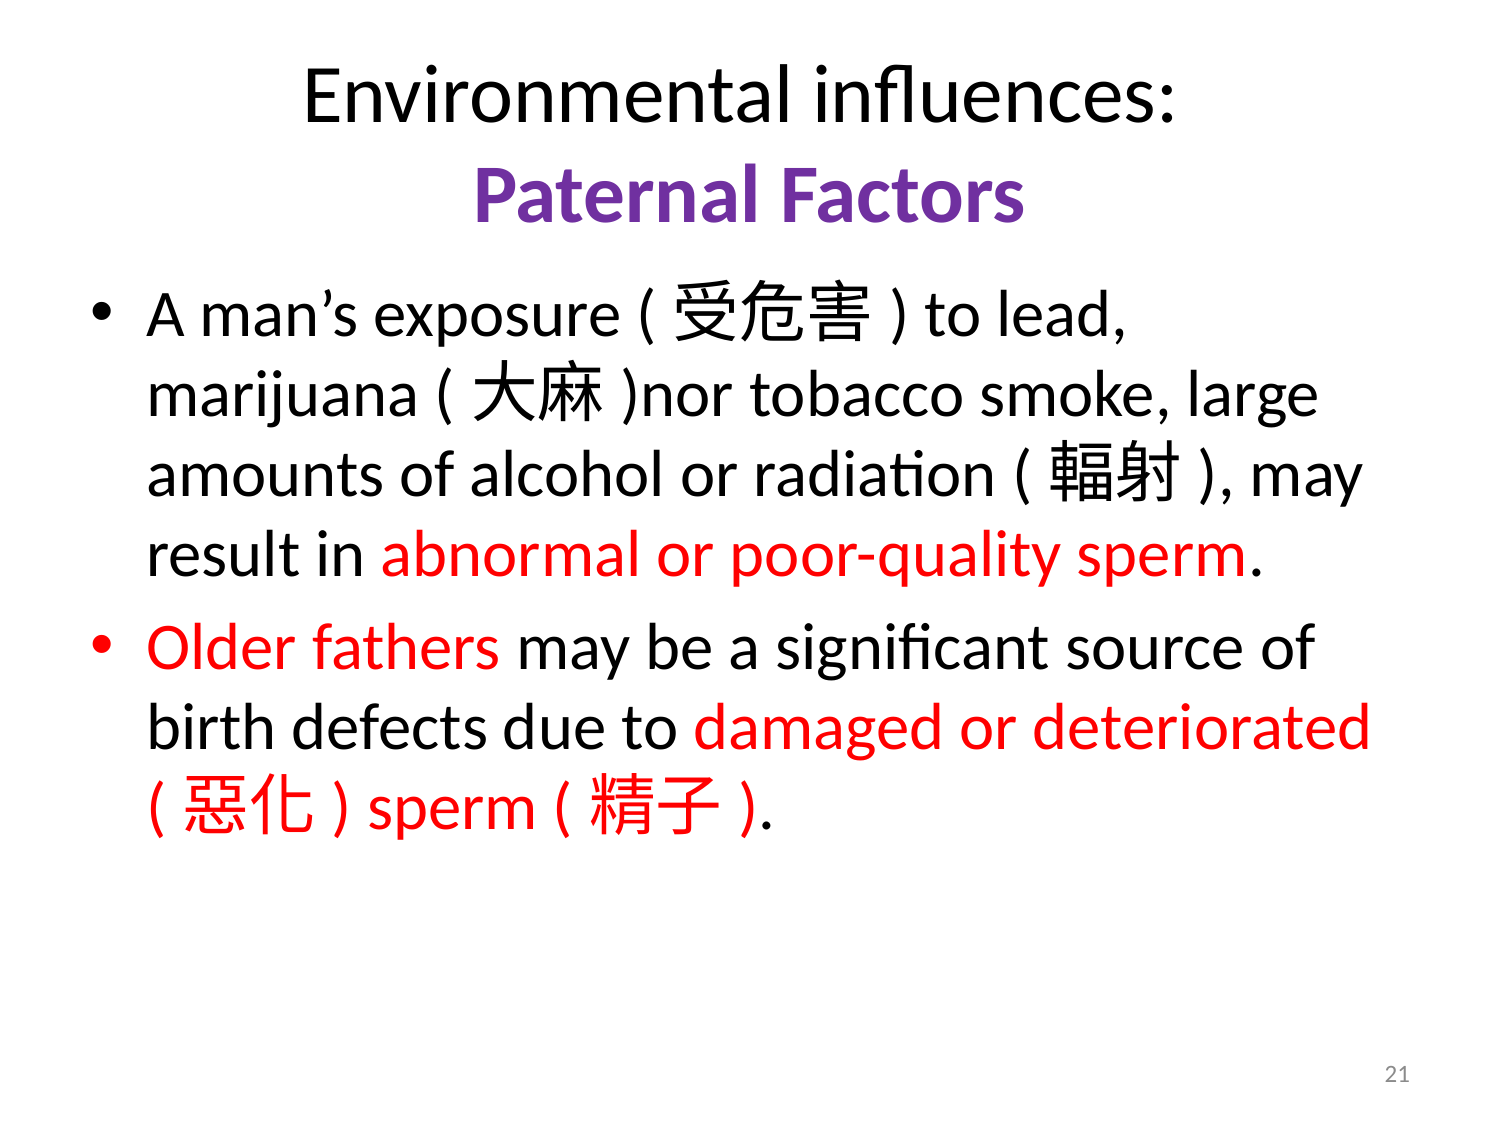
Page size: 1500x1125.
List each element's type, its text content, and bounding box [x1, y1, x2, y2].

slide_number 21 [1074, 1042, 1425, 1103]
list A man’s exposure (受危害) to lead, marijuana (大麻)nor tobacco smoke, large amounts of alcohol or radiation (輻射), may result in abnormal or poor-quality sperm. Older fathers may be a significant source of birth defects due to damaged or deteriorated (惡化) sperm (精子). [74, 262, 1426, 1006]
title Environmental influences: Paternal Factors [74, 44, 1426, 233]
